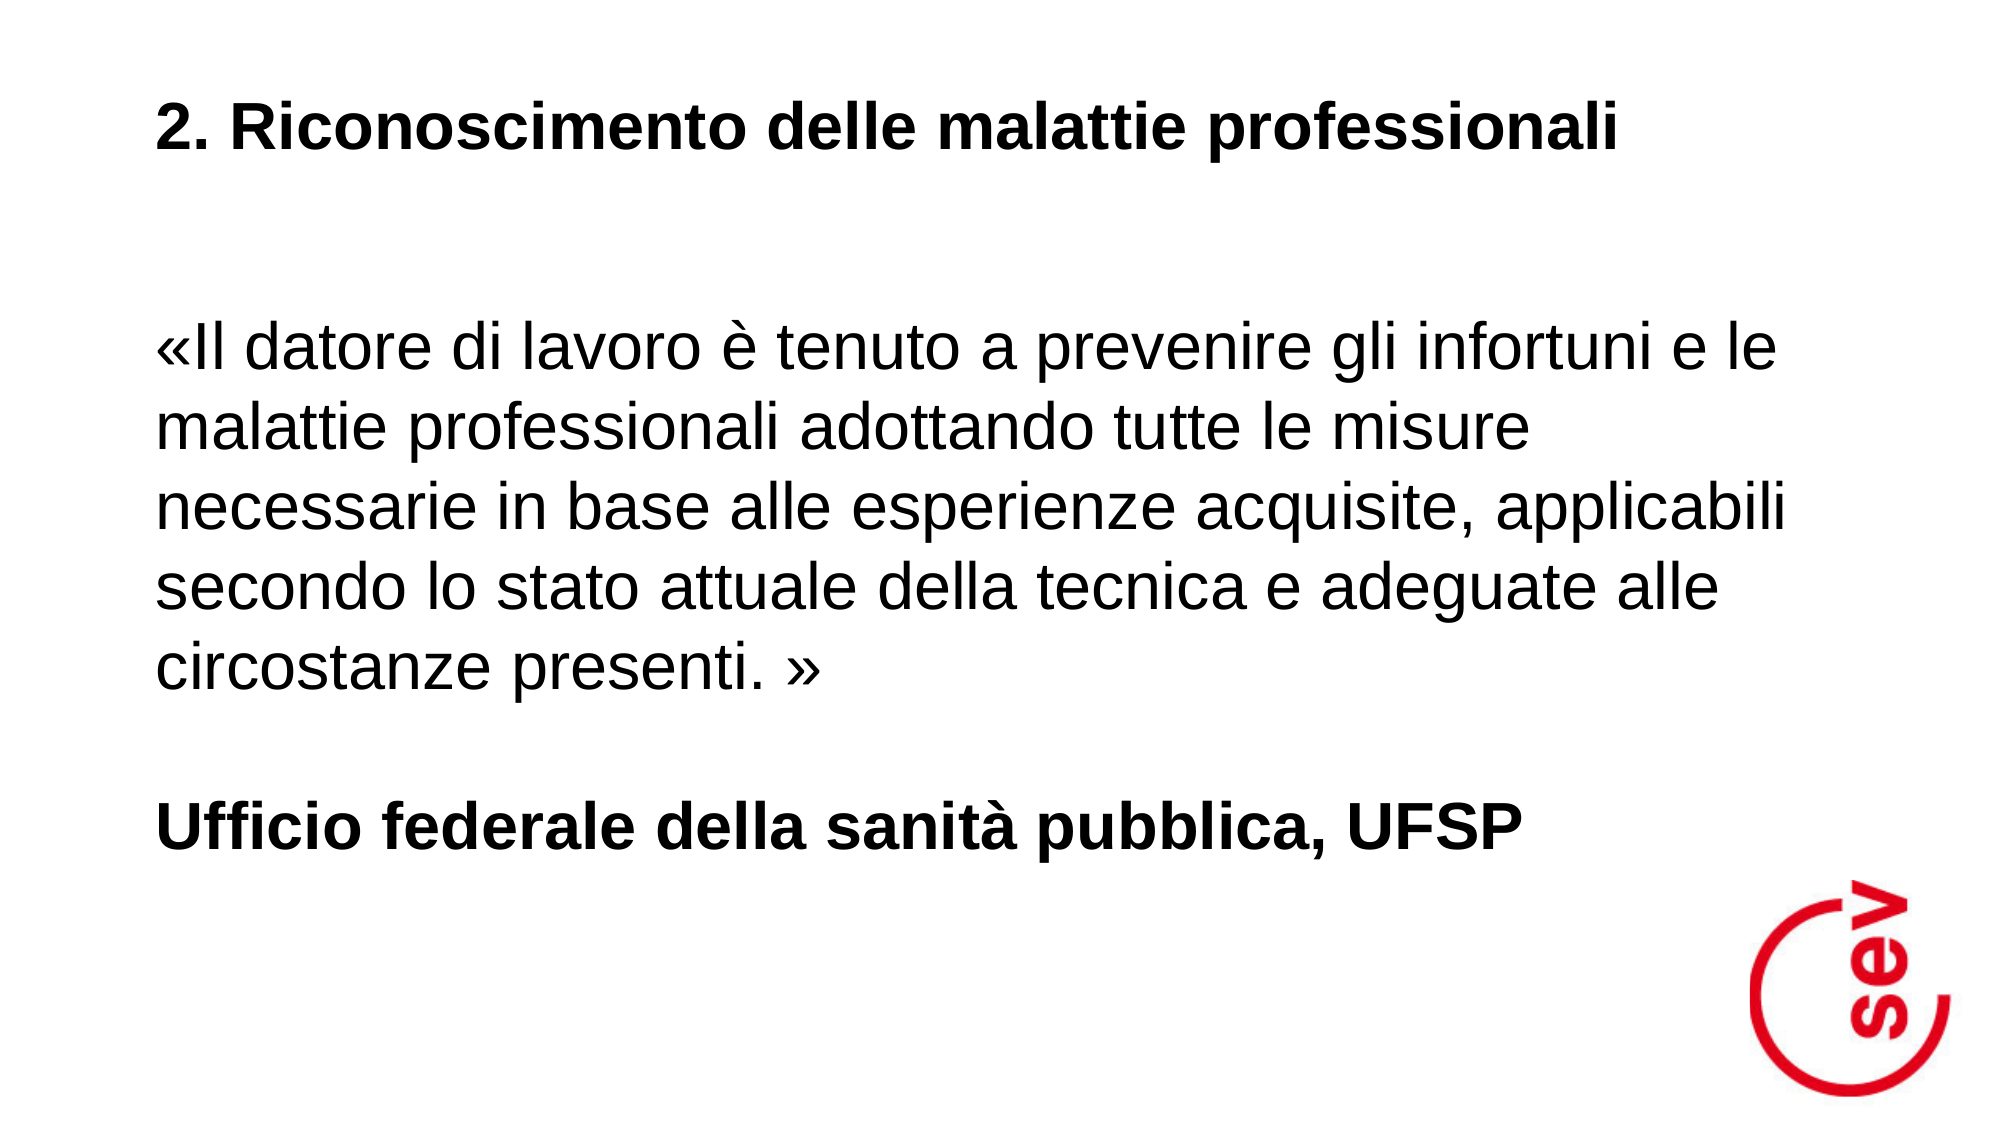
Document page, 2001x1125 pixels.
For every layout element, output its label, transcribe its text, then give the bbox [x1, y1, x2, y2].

text_box 2. Riconoscimento delle malattie professionali «Il datore di lavoro è tenuto a prevenire gli infortuni e le malattie professionali adottando tutte le misure necessarie in base alle esperienze acquisite, applicabili secondo lo stato attuale della tecnica e adeguate alle circostanze presenti. » Ufficio federale della sanità pubblica, UFSP [141, 75, 1833, 930]
picture [1749, 880, 2000, 1125]
